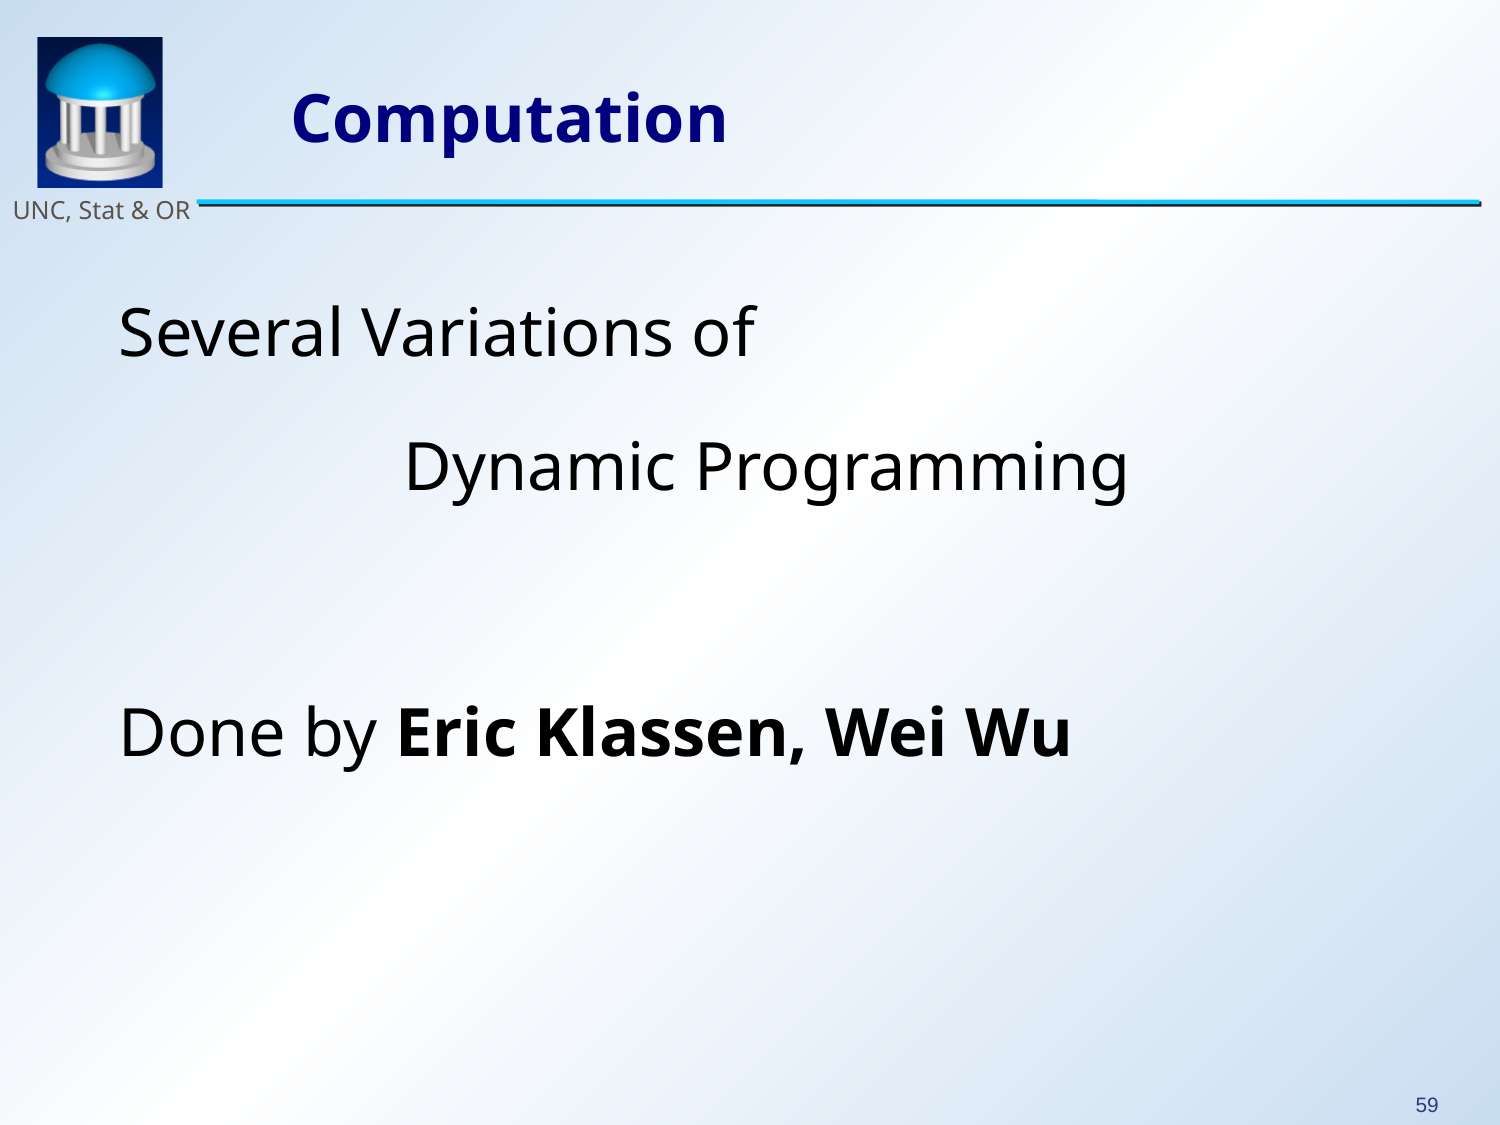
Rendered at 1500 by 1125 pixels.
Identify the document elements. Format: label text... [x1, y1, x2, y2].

title Computation [274, 74, 1448, 156]
list Several Variations of Dynamic Programming Done by Eric Klassen, Wei Wu [103, 242, 1432, 1026]
